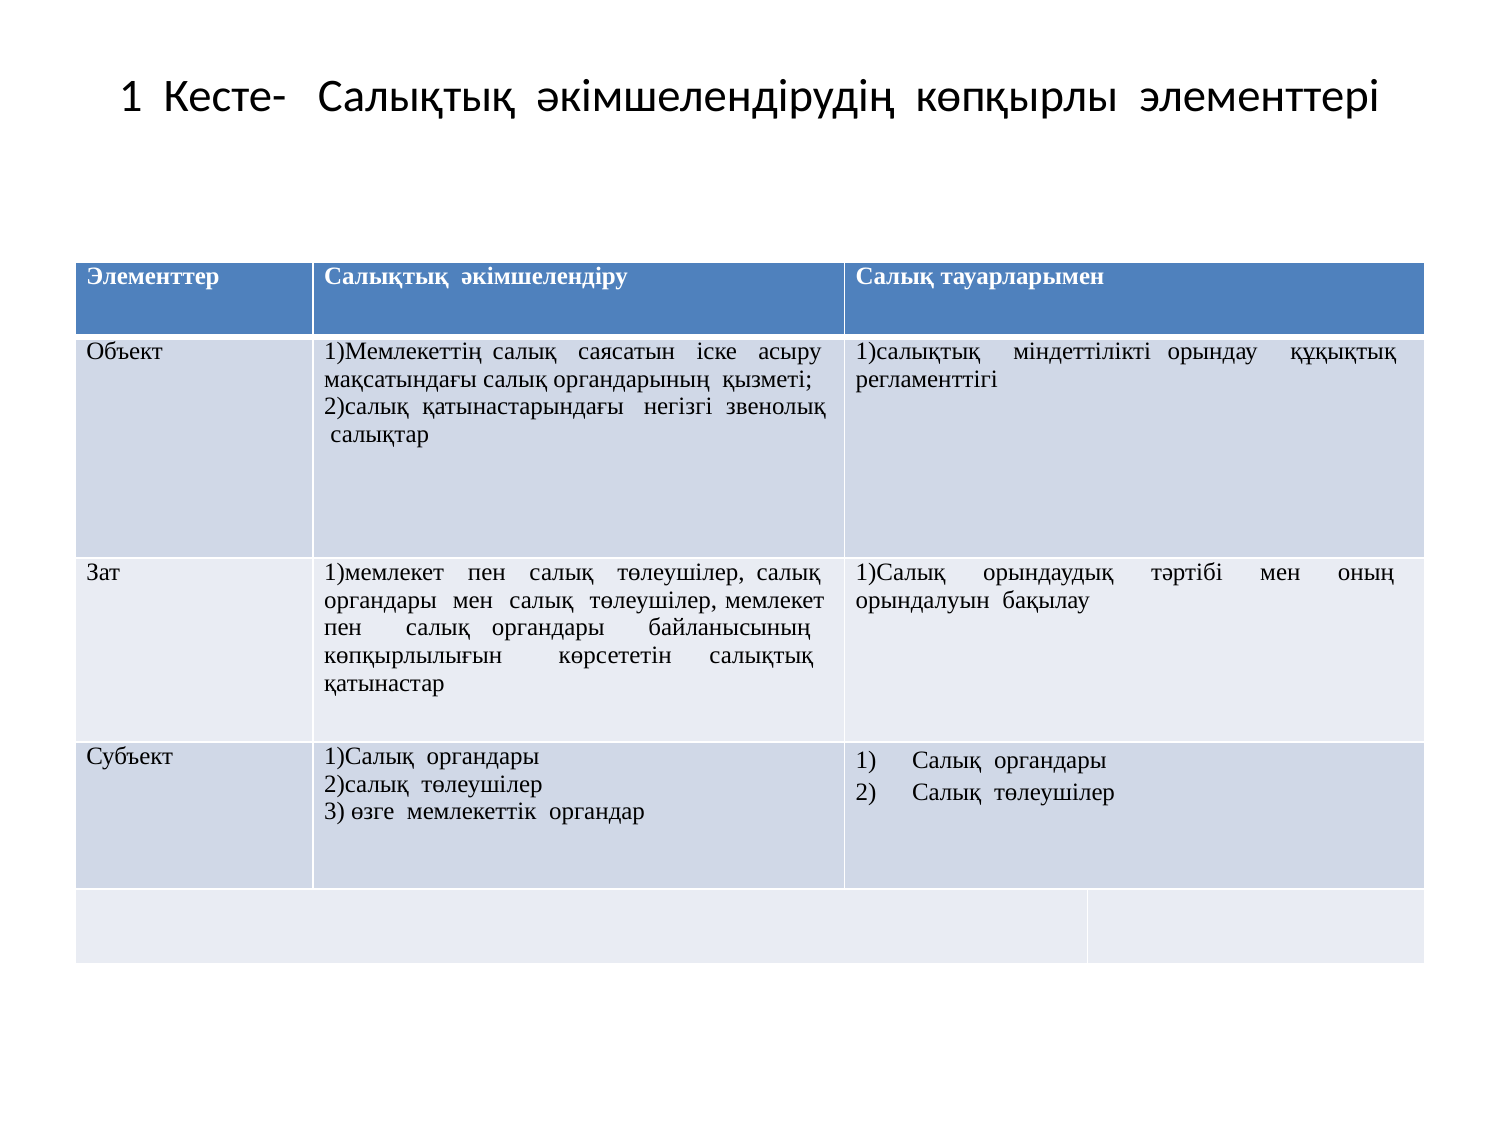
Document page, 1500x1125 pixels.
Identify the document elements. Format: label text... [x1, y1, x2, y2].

table_cell 1)Салық орындаудық тәртібі мен оның орындалуын бақылау [845, 559, 1424, 741]
table_cell 1)Мемлекеттің салық саясатын іске асыру мақсатындағы салық органдарының қызметі; 2)салық қатынастарындағы негізгі звенолық салықтар [314, 340, 844, 557]
table_cell Салық органдары Салық төлеушілер [845, 743, 1424, 888]
table_cell 1)мемлекет пен салық төлеушілер, салық органдары мен салық төлеушілер, мемлекет пен салық органдары байланысының көпқырлылығын көрсететін салықтық қатынастар [314, 559, 844, 741]
table_cell [76, 890, 1087, 963]
table_header Салық тауарларымен [845, 263, 1424, 334]
table_cell [1088, 890, 1424, 963]
table_cell Субъект [76, 743, 312, 888]
table_cell 1)Салық органдары 2)салық төлеушілер 3) өзге мемлекеттік органдар [314, 743, 844, 888]
table_cell Зат [76, 559, 312, 741]
title 1 Кесте- Салықтық әкімшелендірудің көпқырлы элементтері [75, 45, 1425, 233]
table_header Салықтық әкімшелендіру [314, 263, 844, 334]
table_cell Объект [76, 340, 312, 557]
table_cell 1)салықтық міндеттілікті орындау құқықтық регламенттігі [845, 340, 1424, 557]
table_header Элементтер [76, 263, 312, 334]
